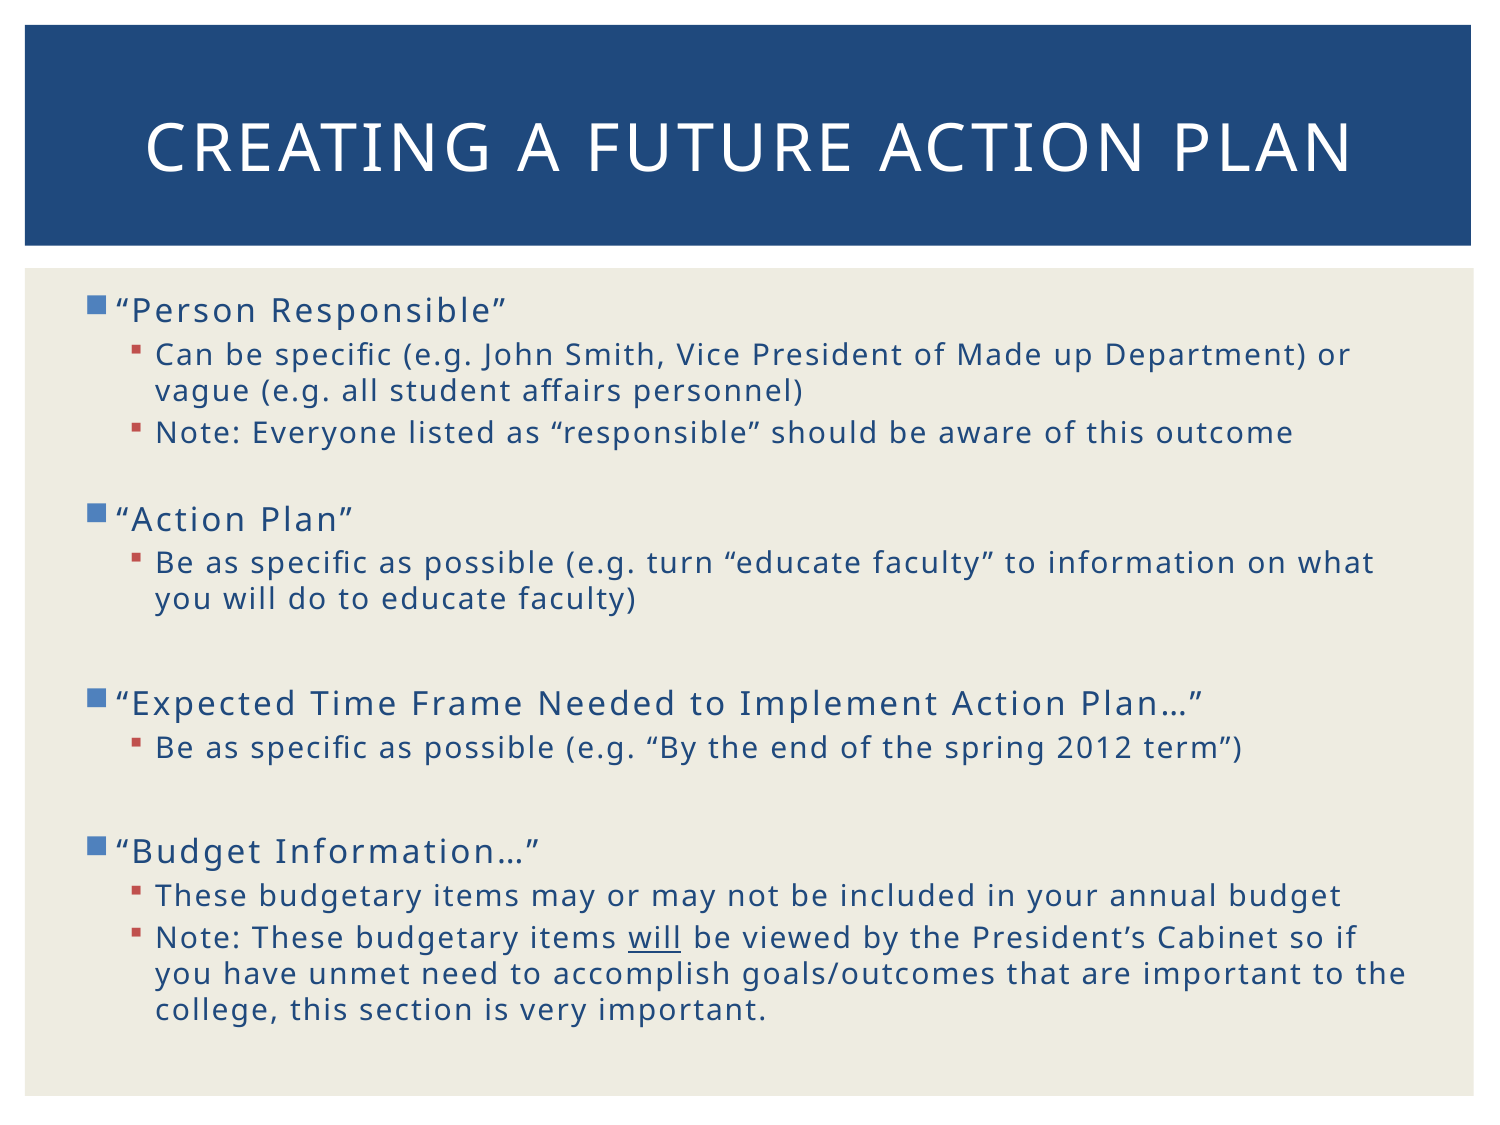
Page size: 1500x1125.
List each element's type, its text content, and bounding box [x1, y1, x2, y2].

list “Person Responsible” Can be specific (e.g. John Smith, Vice President of Made up Department) or vague (e.g. all student affairs personnel) Note: Everyone listed as “responsible” should be aware of this outcome “Action Plan” Be as specific as possible (e.g. turn “educate faculty” to information on what you will do to educate faculty) “Expected Time Frame Needed to Implement Action Plan…” Be as specific as possible (e.g. “By the end of the spring 2012 term”) “Budget Information…” These budgetary items may or may not be included in your annual budget Note: These budgetary items will be viewed by the President’s Cabinet so if you have unmet need to accomplish goals/outcomes that are important to the college, this section is very important. [62, 281, 1442, 1050]
title Creating a Future Action plan [62, 58, 1438, 232]
